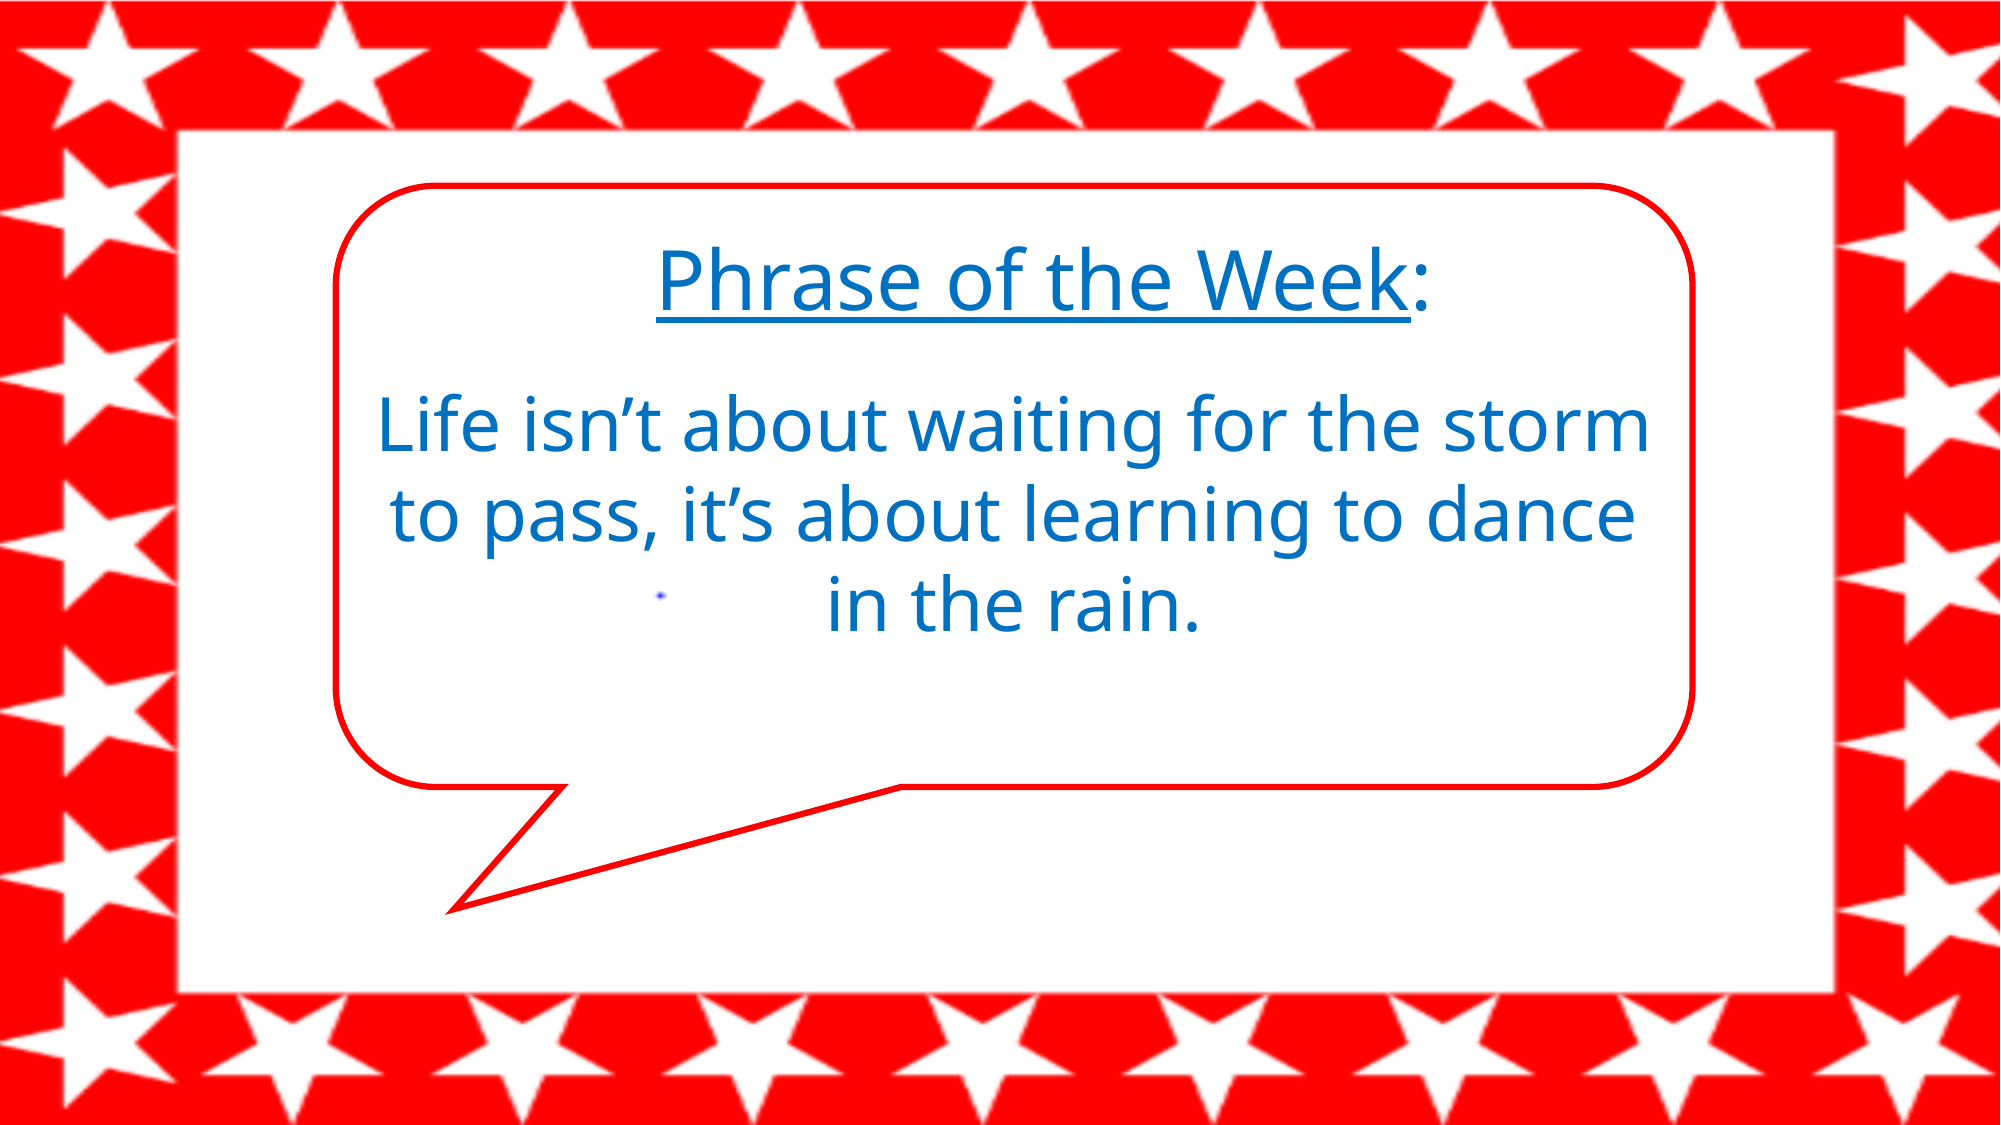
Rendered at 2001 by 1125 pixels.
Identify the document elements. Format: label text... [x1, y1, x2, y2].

picture [0, 0, 2000, 1125]
text_box [1563, 184, 1694, 789]
text_box [334, 184, 437, 789]
text_box Life isn’t about waiting for the storm to pass, it’s about learning to dance in the rain. [1563, 369, 1680, 655]
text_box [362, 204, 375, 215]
text_box Phrase of the Week: [1654, 204, 1727, 335]
text_box Life isn’t about waiting for the storm to pass, it’s about learning to dance in the rain. [349, 369, 437, 655]
